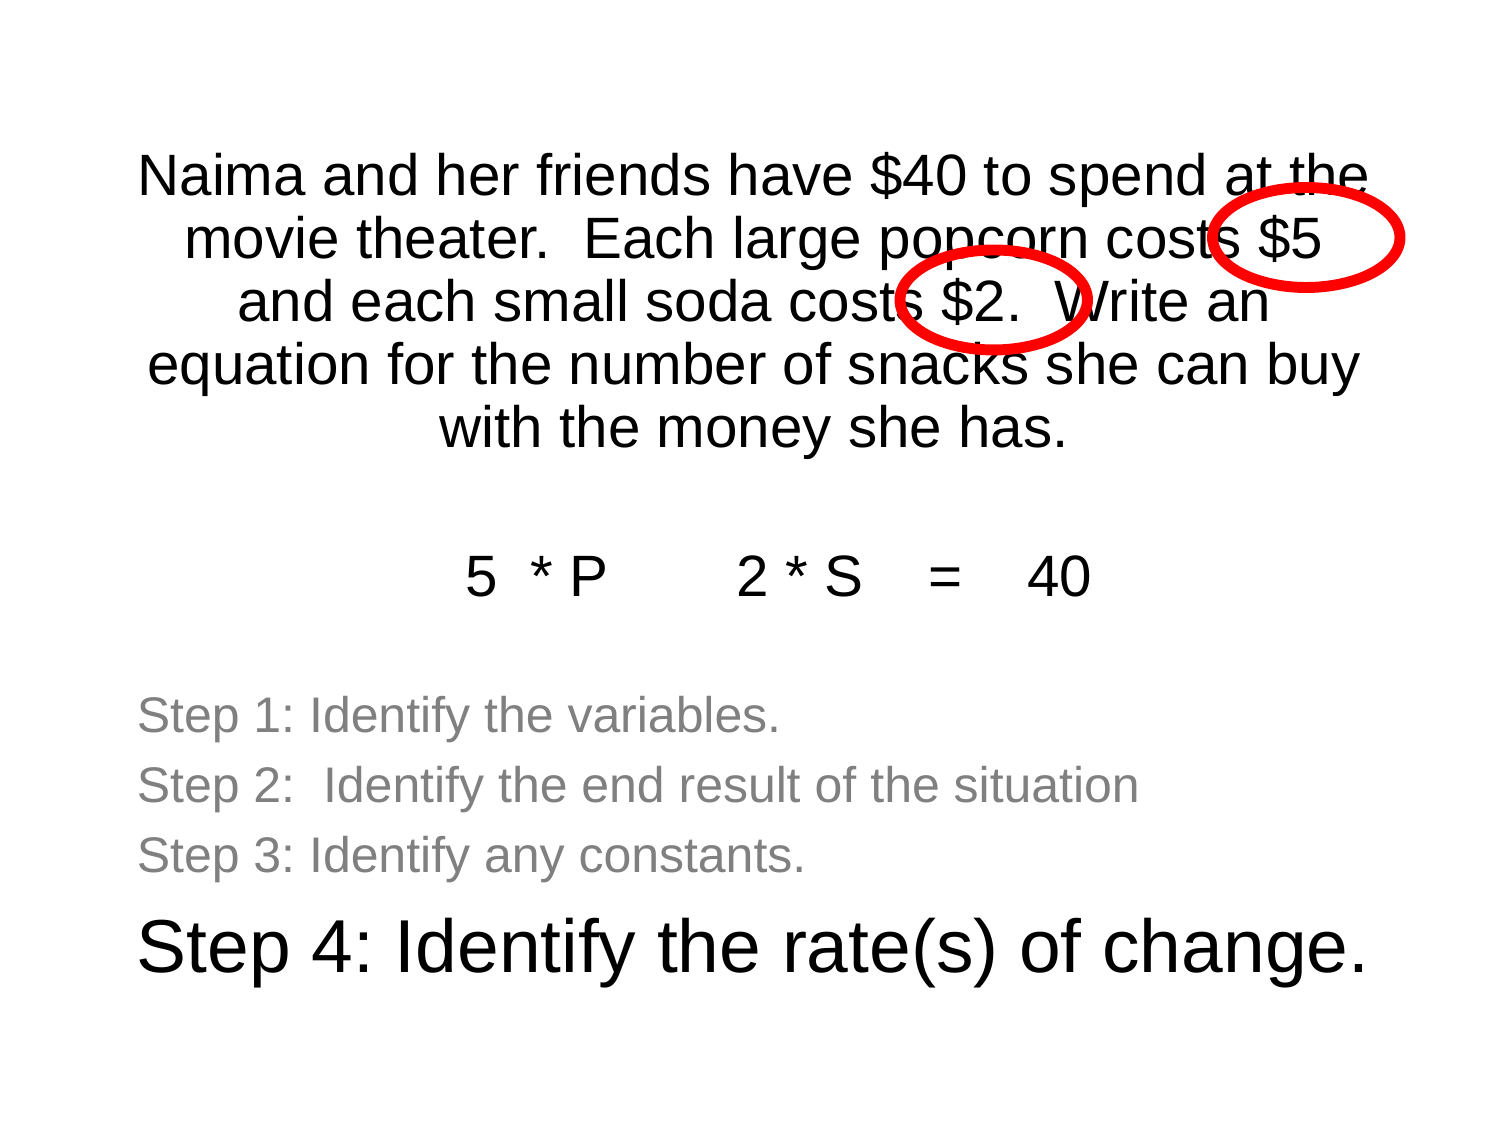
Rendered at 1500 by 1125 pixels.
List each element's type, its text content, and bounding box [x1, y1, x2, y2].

text_box [900, 249, 1088, 350]
list Naima and her friends have $40 to spend at the movie theater. Each large popcorn costs $5 and each small soda costs $2. Write an equation for the number of snacks she can buy with the money she has. 5 * P 2 * S = 40 Step 1: Identify the variables. Step 2: Identify the end result of the situation Step 3: Identify any constants. Step 4: Identify the rate(s) of change. [112, 137, 1388, 1125]
text_box [1212, 187, 1401, 288]
